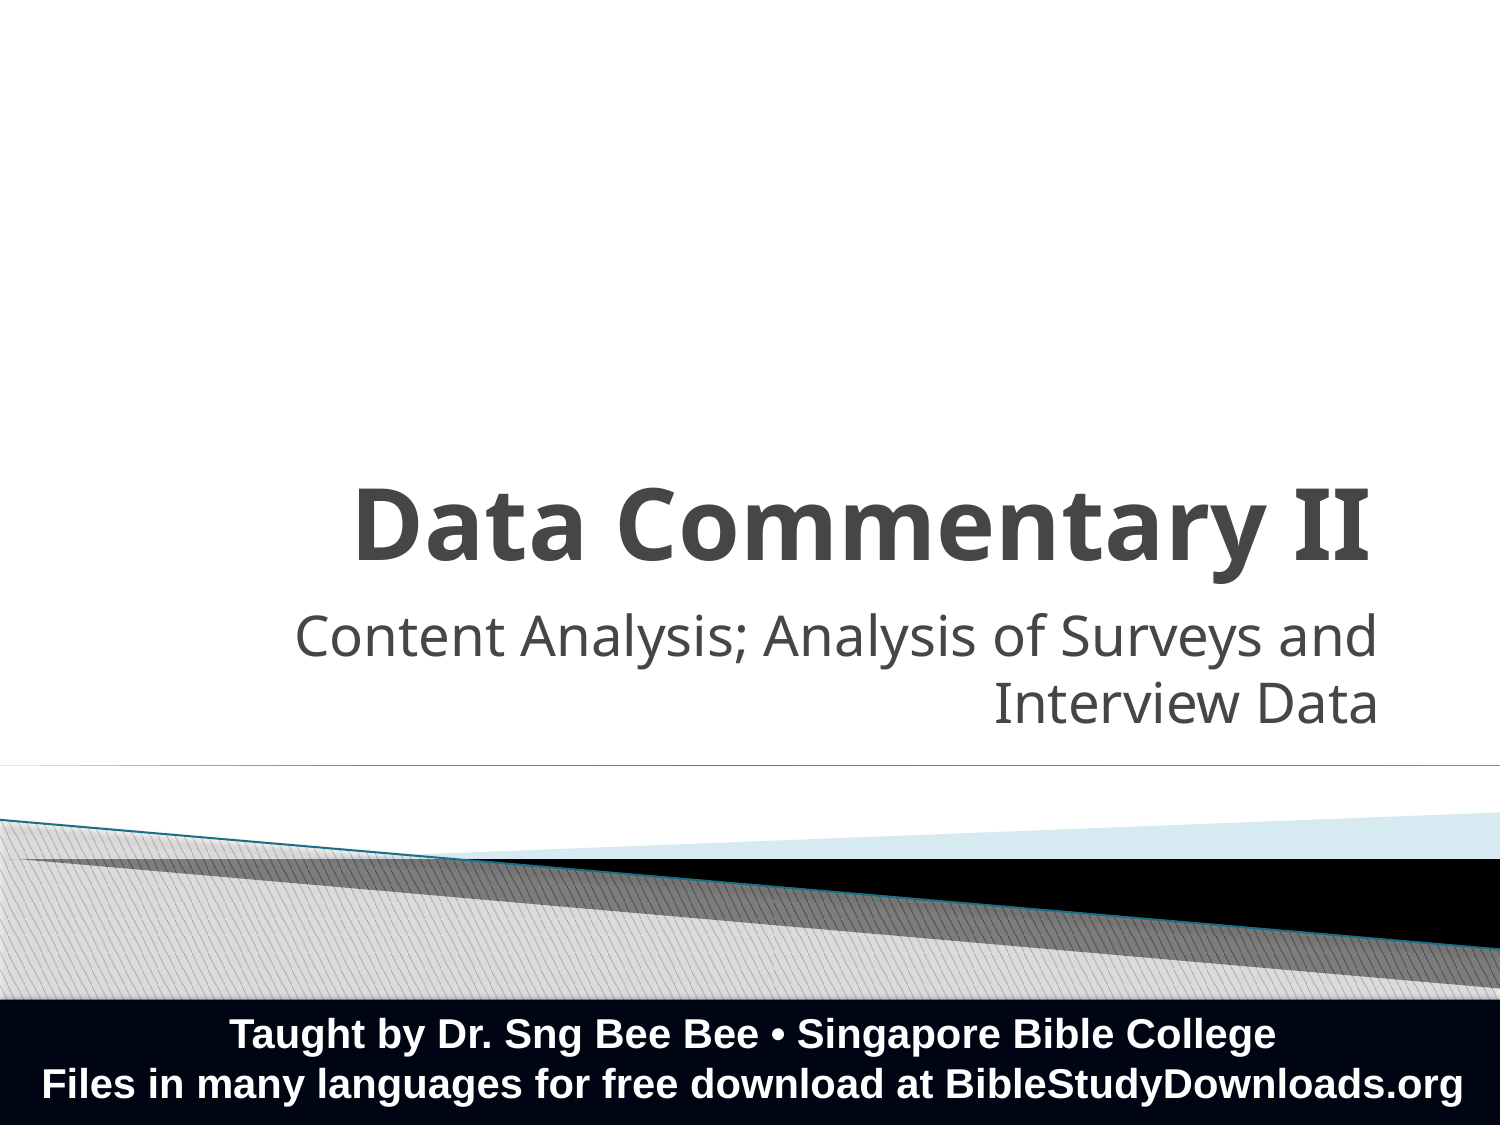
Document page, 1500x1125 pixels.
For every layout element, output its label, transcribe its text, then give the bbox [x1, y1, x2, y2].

subtitle Content Analysis; Analysis of Surveys and Interview Data [112, 592, 1388, 790]
text_box Taught by Dr. Sng Bee Bee • Singapore Bible College Files in many languages for free download at BibleStudyDownloads.org [0, 999, 1500, 1125]
picture [5, 859, 1500, 989]
title Data Commentary II [112, 287, 1388, 588]
